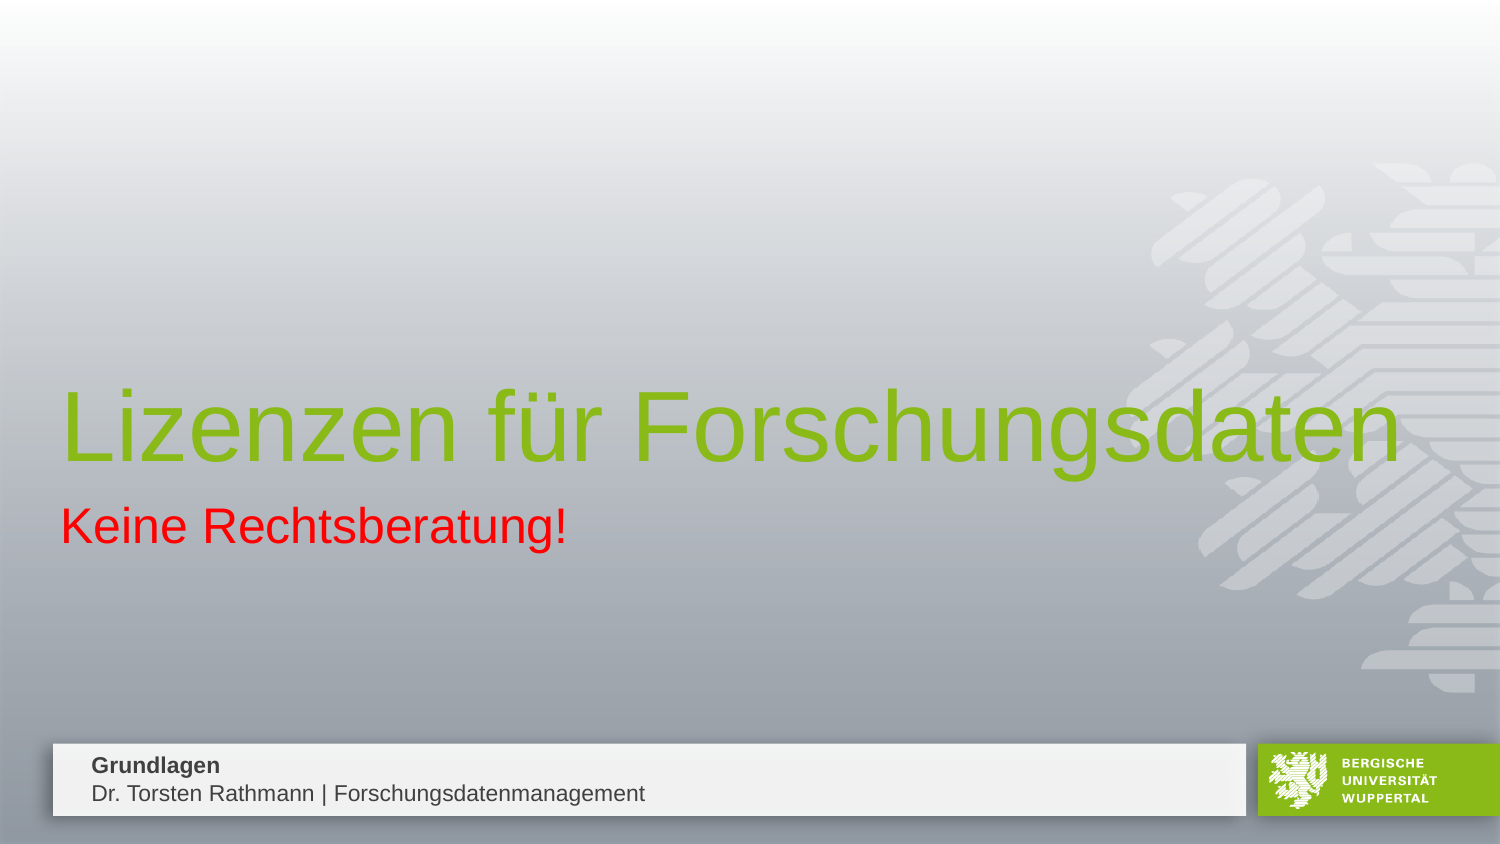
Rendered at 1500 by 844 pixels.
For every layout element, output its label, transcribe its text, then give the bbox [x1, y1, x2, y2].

text_box Lizenzen für Forschungsdaten Keine Rechtsberatung! [50, 351, 1471, 659]
picture [1269, 752, 1437, 809]
